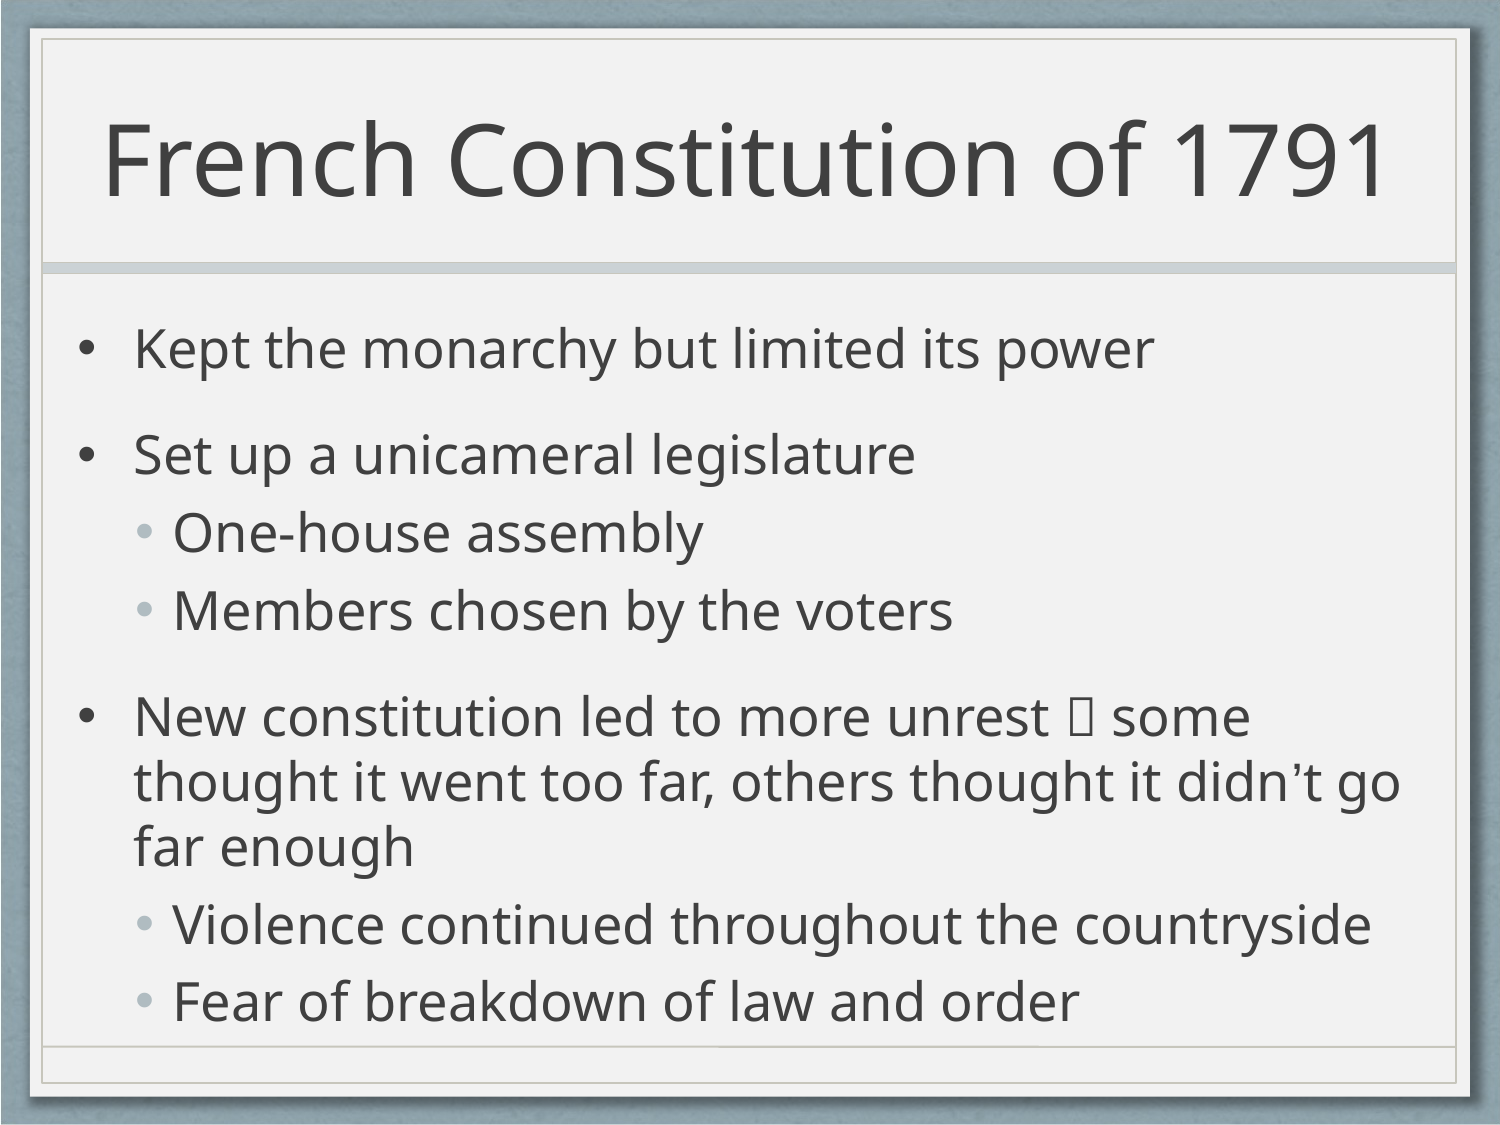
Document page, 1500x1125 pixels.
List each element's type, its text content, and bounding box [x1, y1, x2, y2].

title French Constitution of 1791 [74, 74, 1426, 238]
list Kept the monarchy but limited its power Set up a unicameral legislature One-house assembly Members chosen by the voters New constitution led to more unrest  some thought it went too far, others thought it didn’t go far enough Violence continued throughout the countryside Fear of breakdown of law and order [62, 306, 1451, 1063]
picture [0, 0, 1500, 1125]
